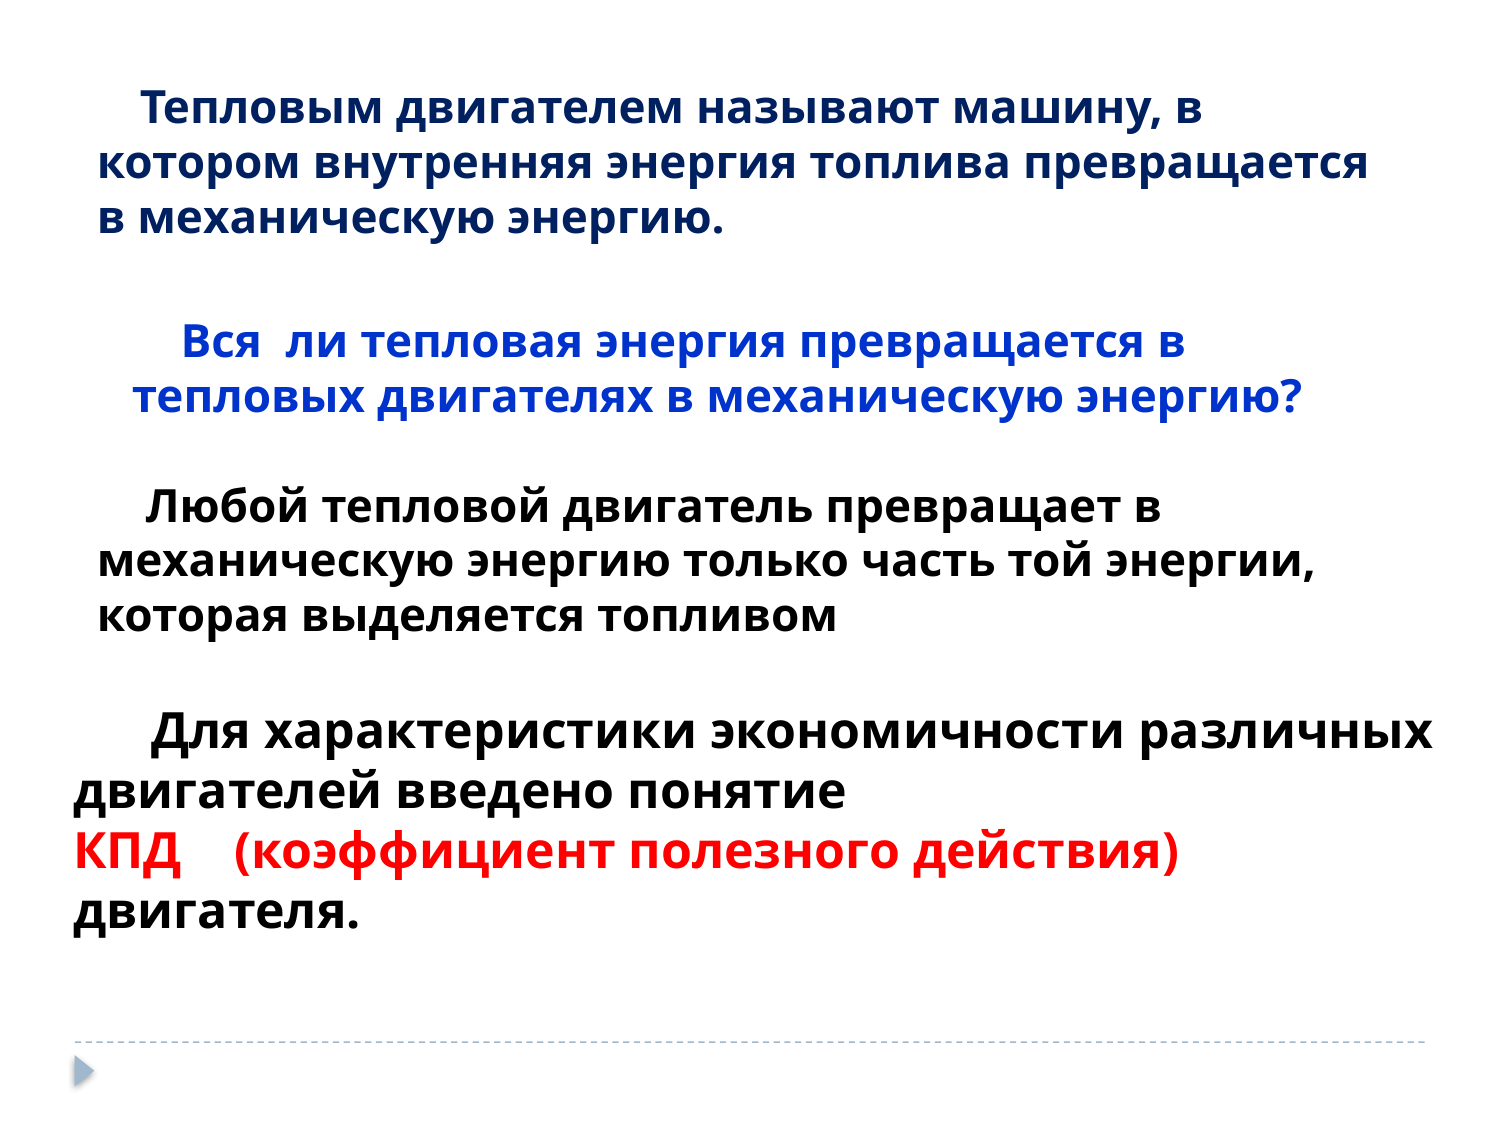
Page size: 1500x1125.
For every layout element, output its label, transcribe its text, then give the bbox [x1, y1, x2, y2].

text_box Тепловым двигателем называют машину, в котором внутренняя энергия топлива превращается в механическую энергию. [82, 70, 1407, 250]
text_box Любой тепловой двигатель превращает в механическую энергию только часть той энергии, которая выделяется топливом [82, 468, 1383, 649]
text_box Для характеристики экономичности различных двигателей введено понятие КПД (коэффициент полезного действия) двигателя. [58, 691, 1453, 947]
text_box Вся ли тепловая энергия превращается в тепловых двигателях в механическую энергию? [117, 304, 1395, 430]
